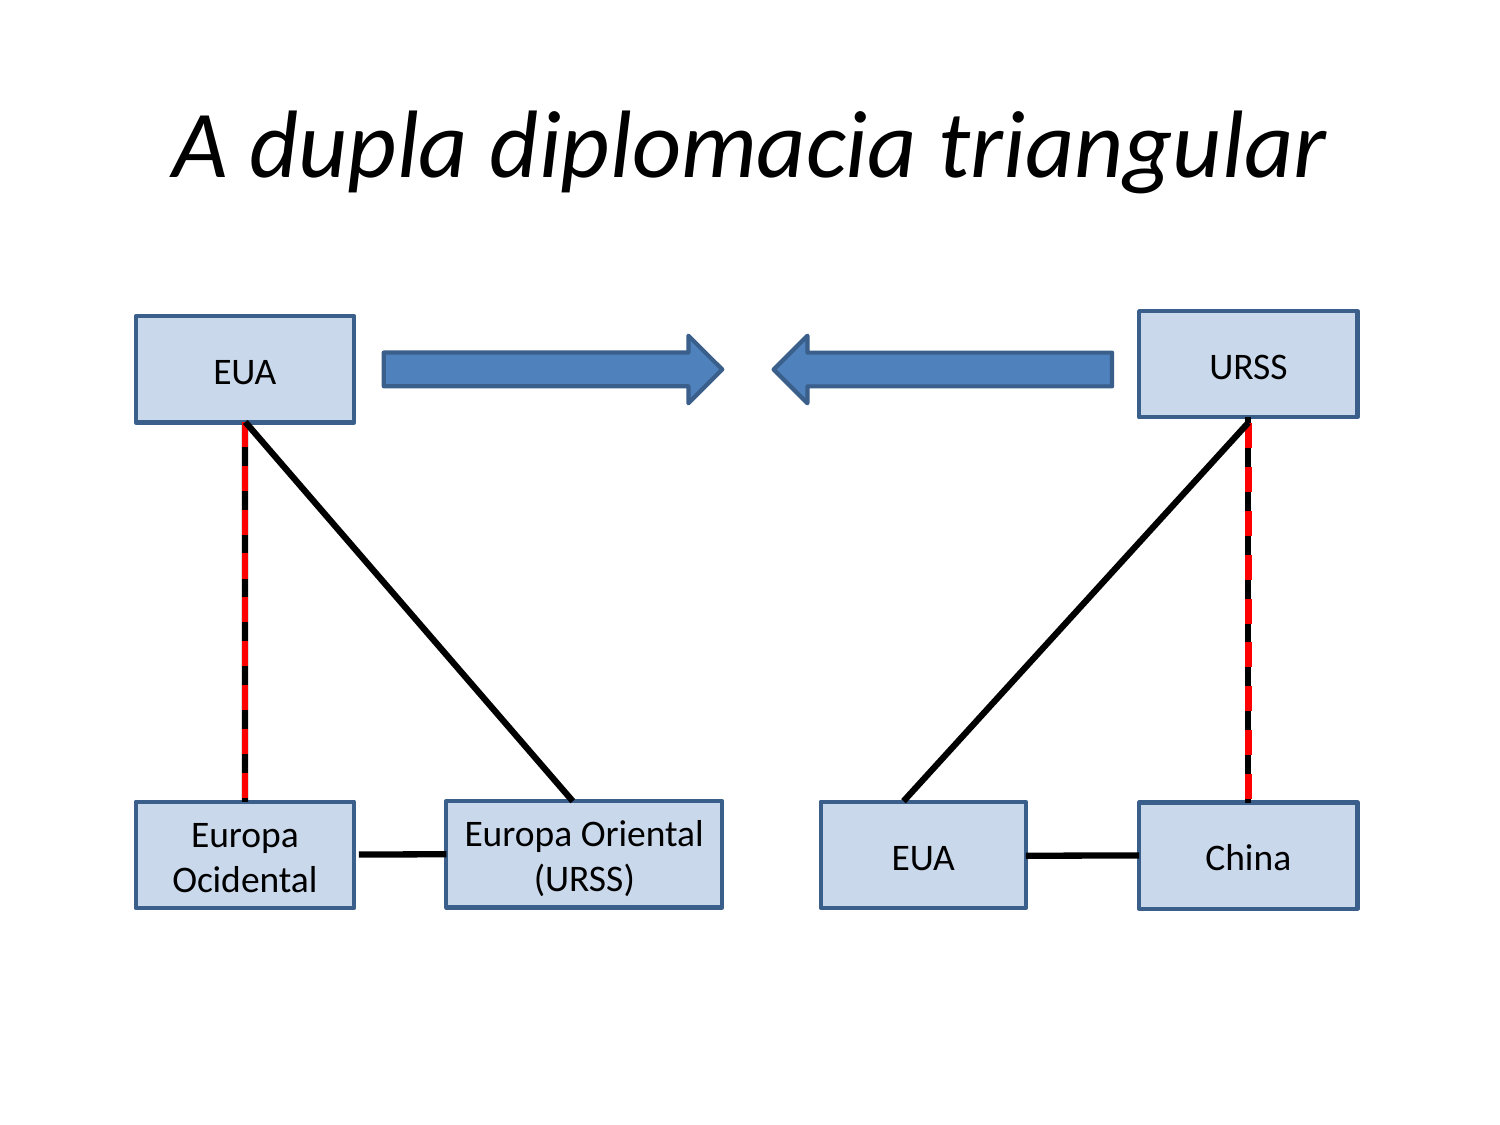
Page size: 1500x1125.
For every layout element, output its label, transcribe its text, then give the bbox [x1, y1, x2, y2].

text_box URSS [1137, 309, 1360, 419]
text_box Europa Ocidental [134, 800, 356, 910]
text_box [381, 333, 725, 406]
text_box EUA [819, 800, 1028, 910]
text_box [903, 422, 1249, 802]
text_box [245, 421, 573, 802]
text_box EUA [134, 314, 356, 425]
title A dupla diplomacia triangular [0, 45, 1500, 233]
text_box China [1137, 800, 1360, 911]
text_box Europa Oriental (URSS) [444, 799, 724, 910]
text_box [771, 333, 1115, 406]
